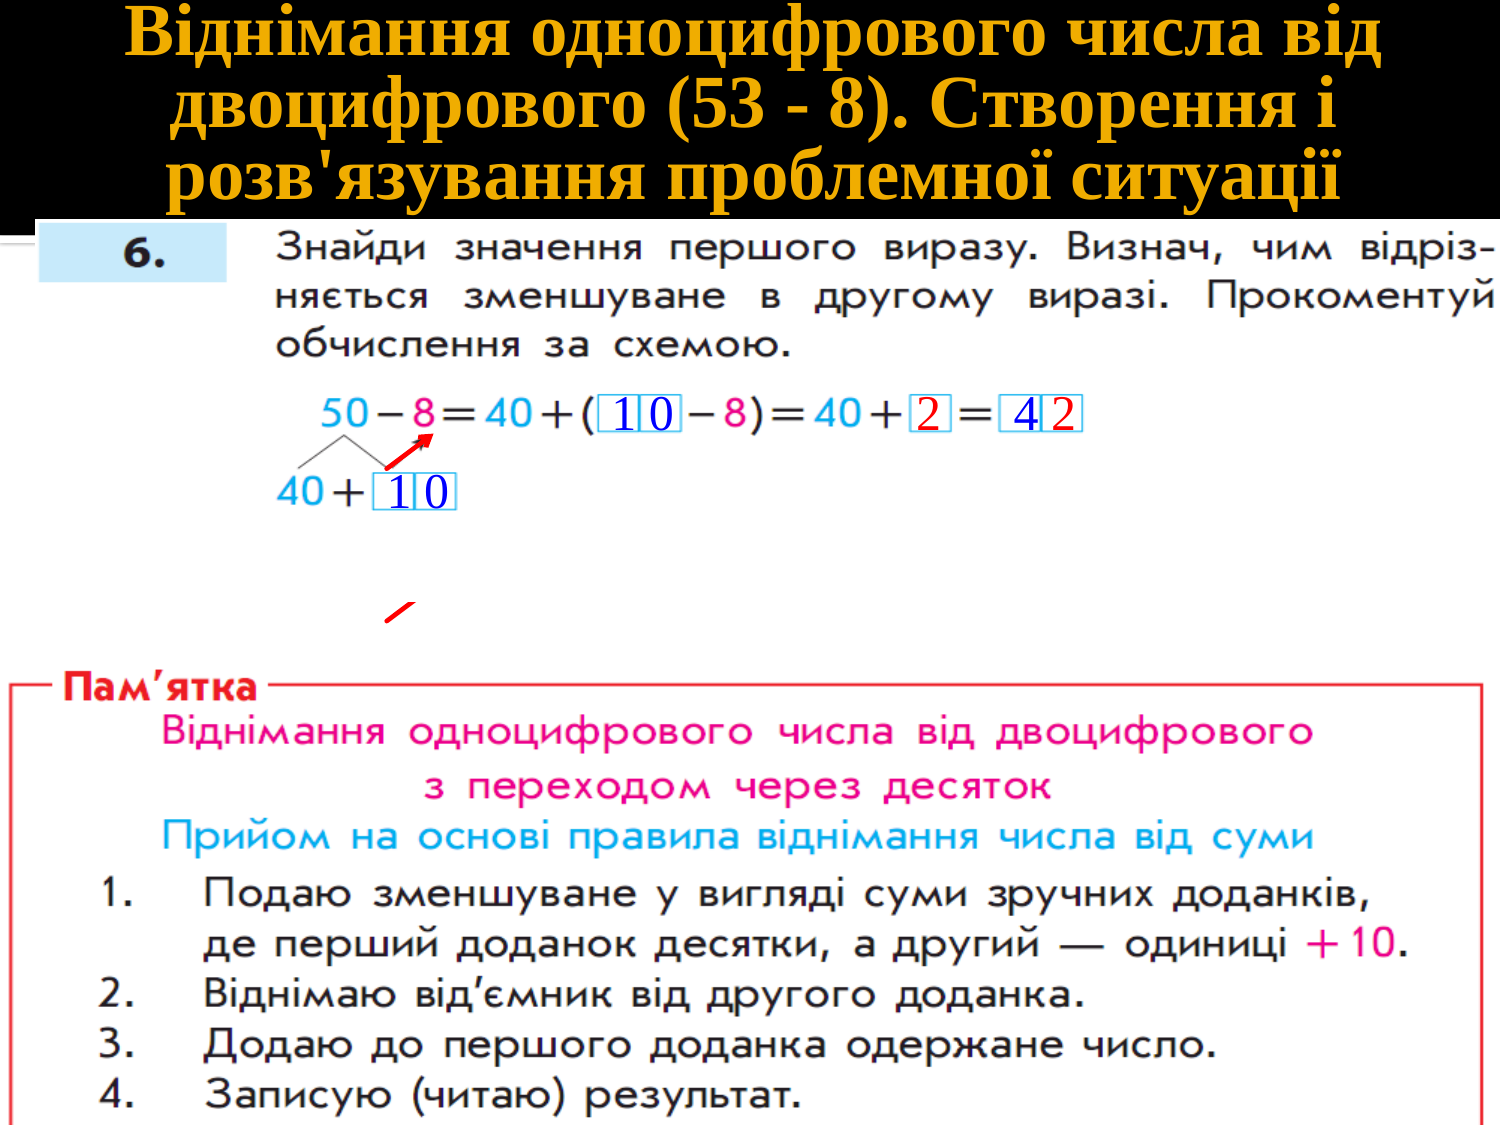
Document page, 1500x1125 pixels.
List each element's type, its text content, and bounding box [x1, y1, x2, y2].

picture [0, 667, 1488, 1125]
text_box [386, 433, 434, 469]
title Віднімання одноцифрового числа від двоцифрового (53 - 8). Створення і розв'язування проблемної ситуації [75, 36, 1425, 176]
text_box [386, 585, 434, 622]
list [35, 219, 1500, 668]
